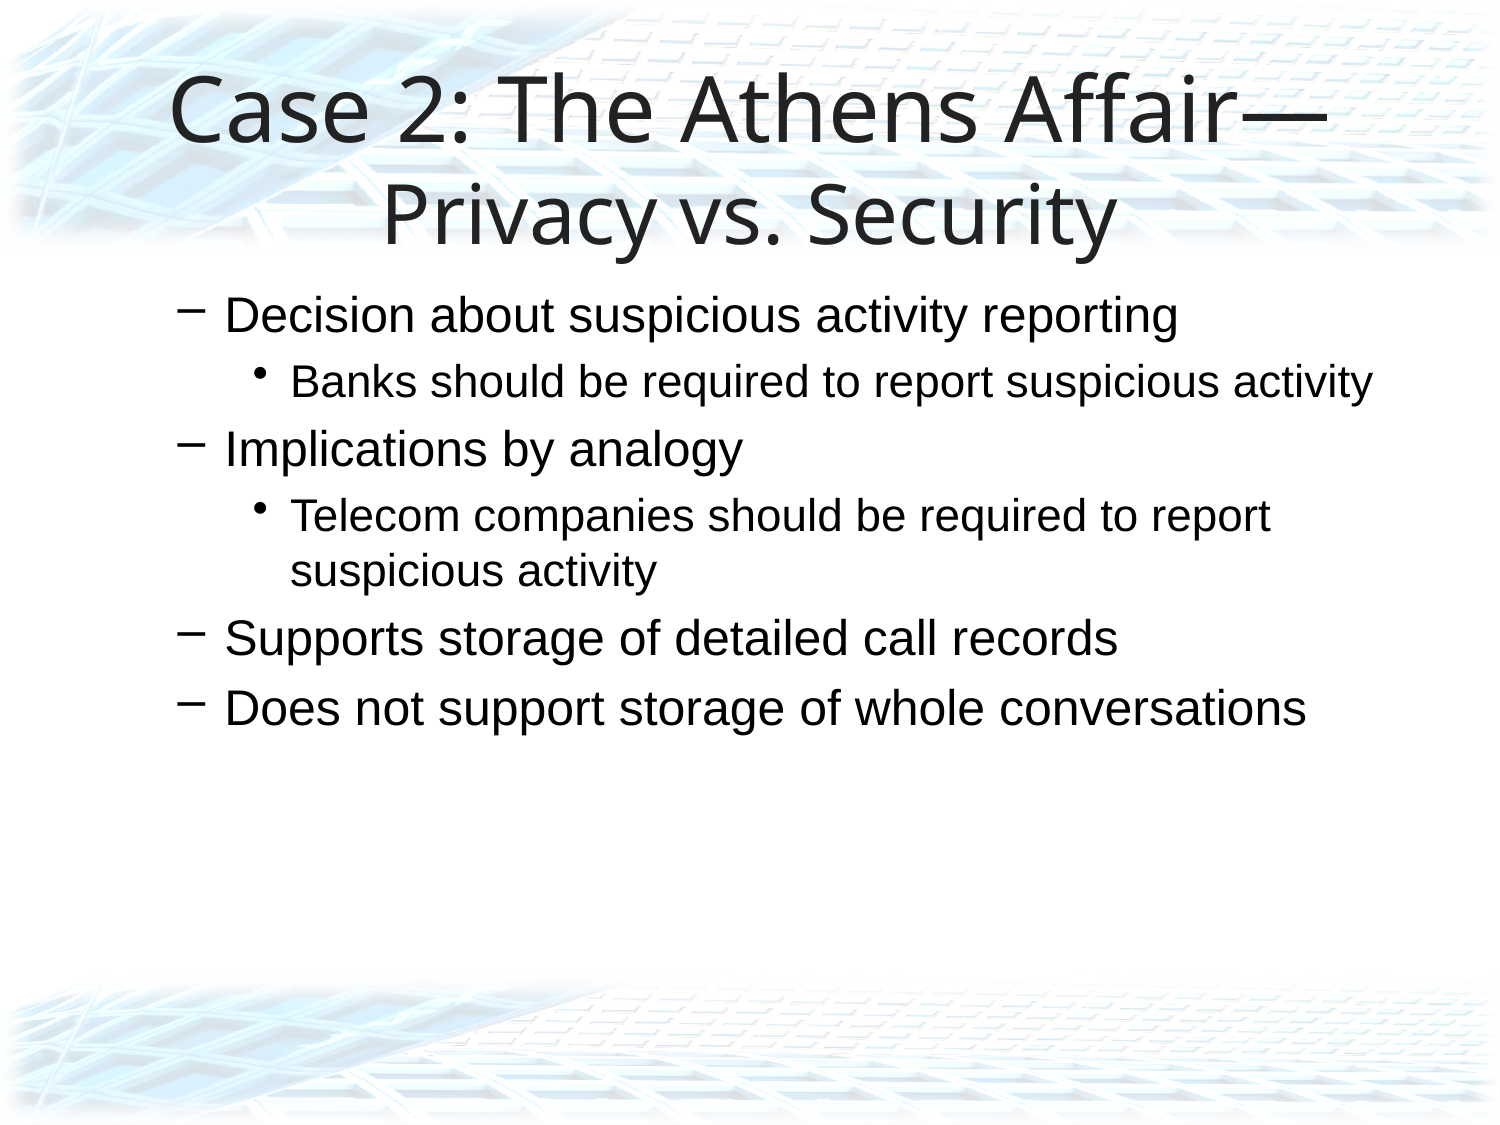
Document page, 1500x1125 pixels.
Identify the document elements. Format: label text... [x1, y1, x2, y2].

title Case 2: The Athens Affair—Privacy vs. Security [87, 62, 1413, 250]
list Decision about suspicious activity reporting Banks should be required to report suspicious activity Implications by analogy Telecom companies should be required to report suspicious activity Supports storage of detailed call records Does not support storage of whole conversations [87, 275, 1413, 1025]
